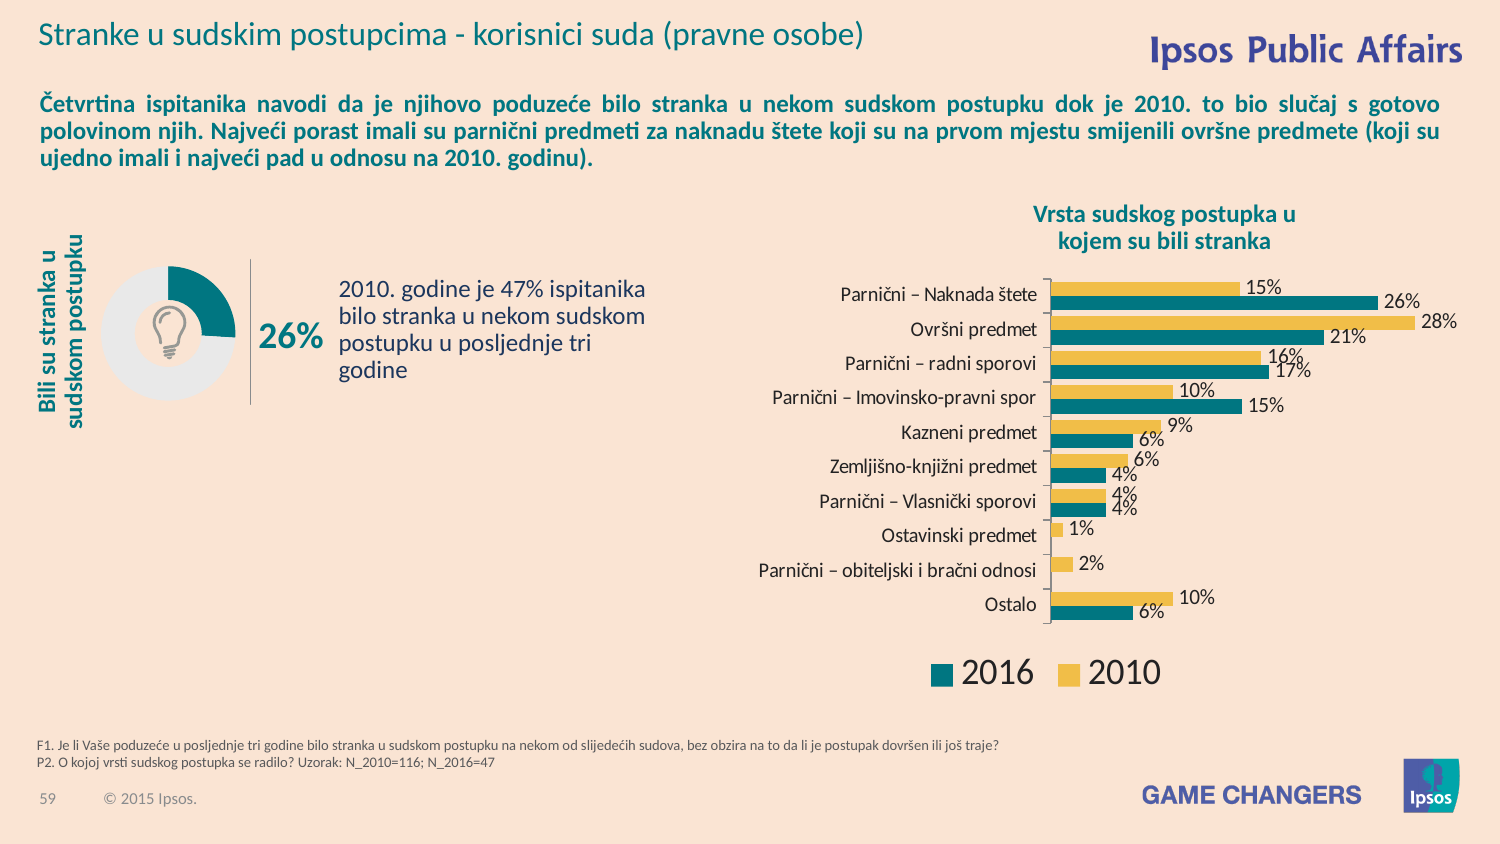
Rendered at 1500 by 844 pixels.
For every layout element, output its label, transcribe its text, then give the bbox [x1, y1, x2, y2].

text_box 2010. godine je 47% ispitanika bilo stranka u nekom sudskom postupku u posljednje tri godine [338, 275, 651, 392]
text_box Vrsta sudskog postupka u kojem su bili stranka [1010, 201, 1320, 260]
picture [1142, 771, 1370, 813]
list F1. Je li Vaše poduzeće u posljednje tri godine bilo stranka u sudskom postupku na nekom od slijedećih sudova, bez obzira na to da li je postupak dovršen ili još traje? P2. O kojoj vrsti sudskog postupka se radilo? Uzorak: N_2010=116; N_2016=47 [36, 740, 1416, 771]
text_box Bili su stranka u sudskom postupku [33, 230, 93, 434]
picture [1397, 758, 1460, 813]
text_box Četvrtina ispitanika navodi da je njihovo poduzeće bilo stranka u nekom sudskom postupku dok je 2010. to bio slučaj s gotovo polovinom njih. Najveći porast imali su parnični predmeti za naknadu štete koji su na prvom mjestu smijenili ovršne predmete (koji su ujedno imali i najveći pad u odnosu na 2010. godinu). [24, 83, 1458, 179]
text_box Stranke u sudskim postupcima - korisnici suda (pravne osobe) [38, 17, 1202, 98]
chart [655, 272, 1458, 703]
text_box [65, 251, 272, 455]
picture [1202, 34, 1462, 70]
text_box 26% [276, 303, 339, 364]
